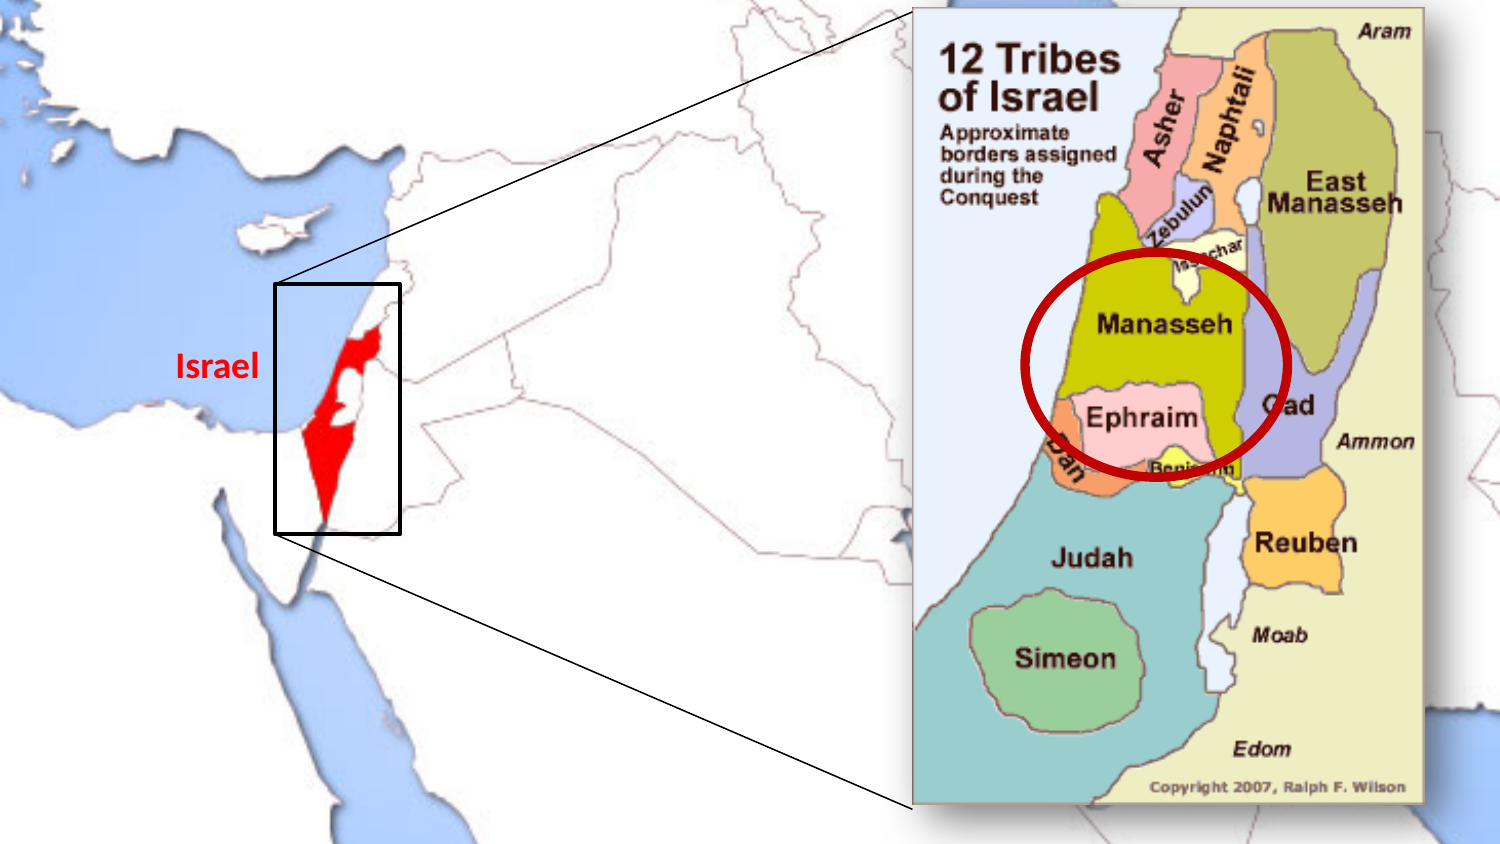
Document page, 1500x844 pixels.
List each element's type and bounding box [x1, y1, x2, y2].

text_box [274, 11, 913, 285]
text_box [274, 534, 913, 810]
picture [0, 0, 1500, 844]
